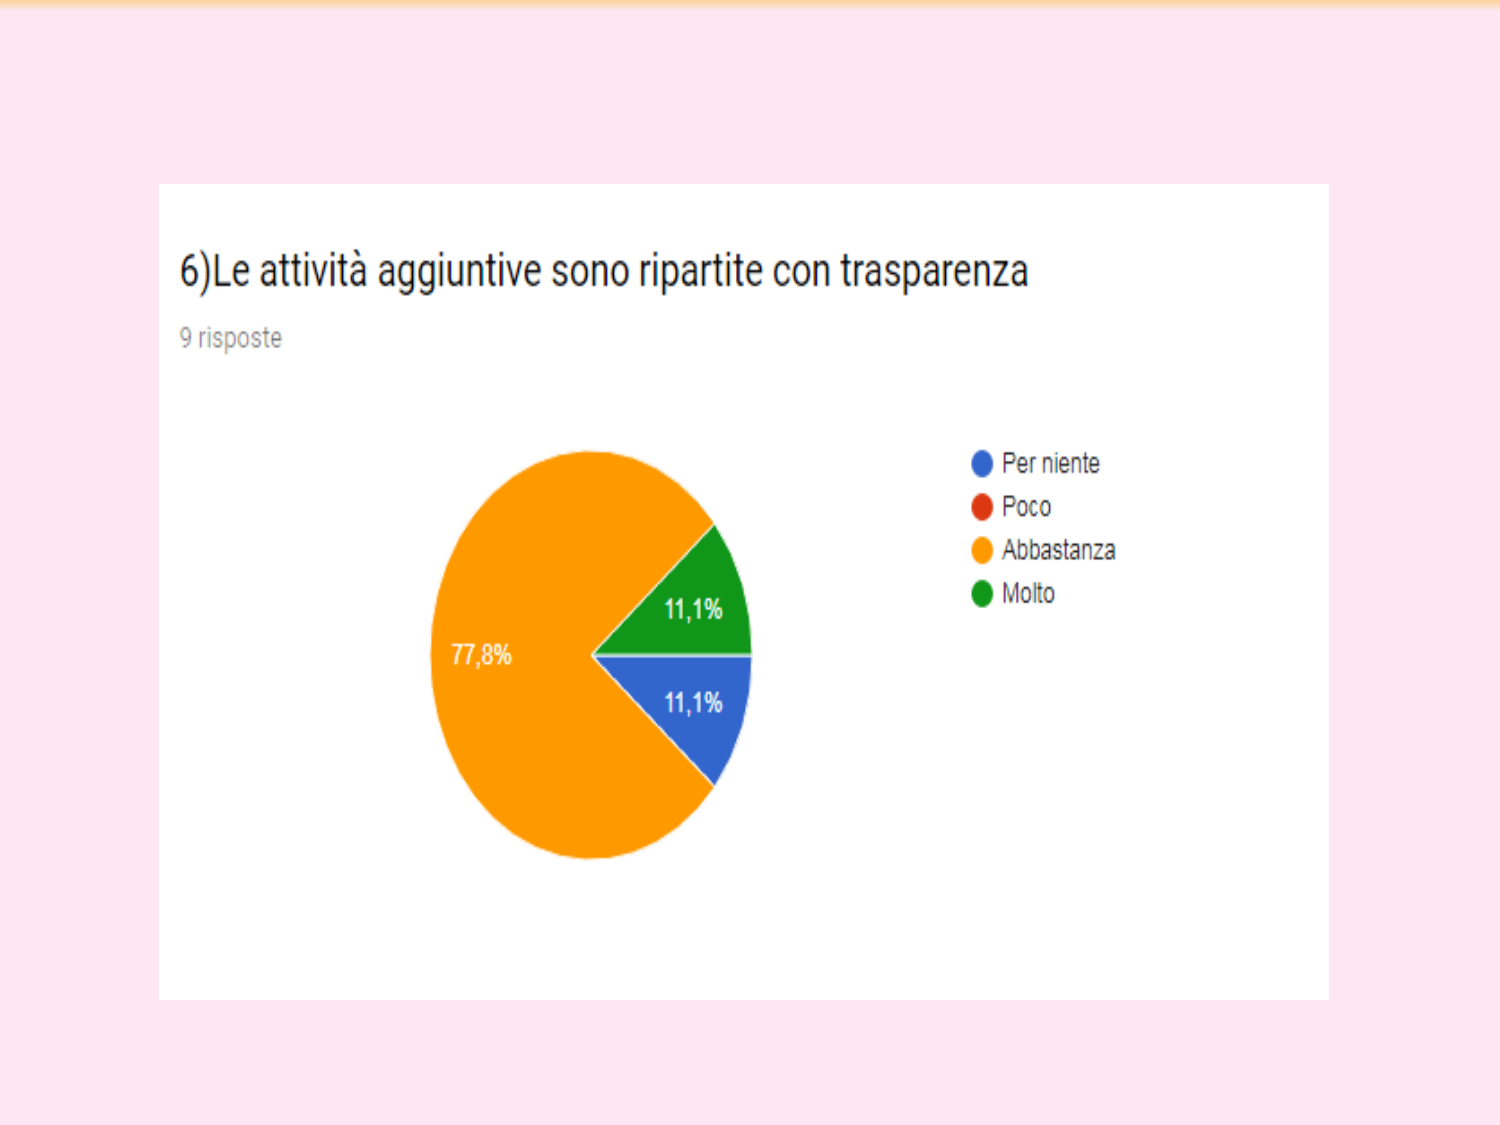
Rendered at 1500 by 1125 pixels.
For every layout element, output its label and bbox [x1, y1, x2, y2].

picture [159, 184, 1329, 1000]
